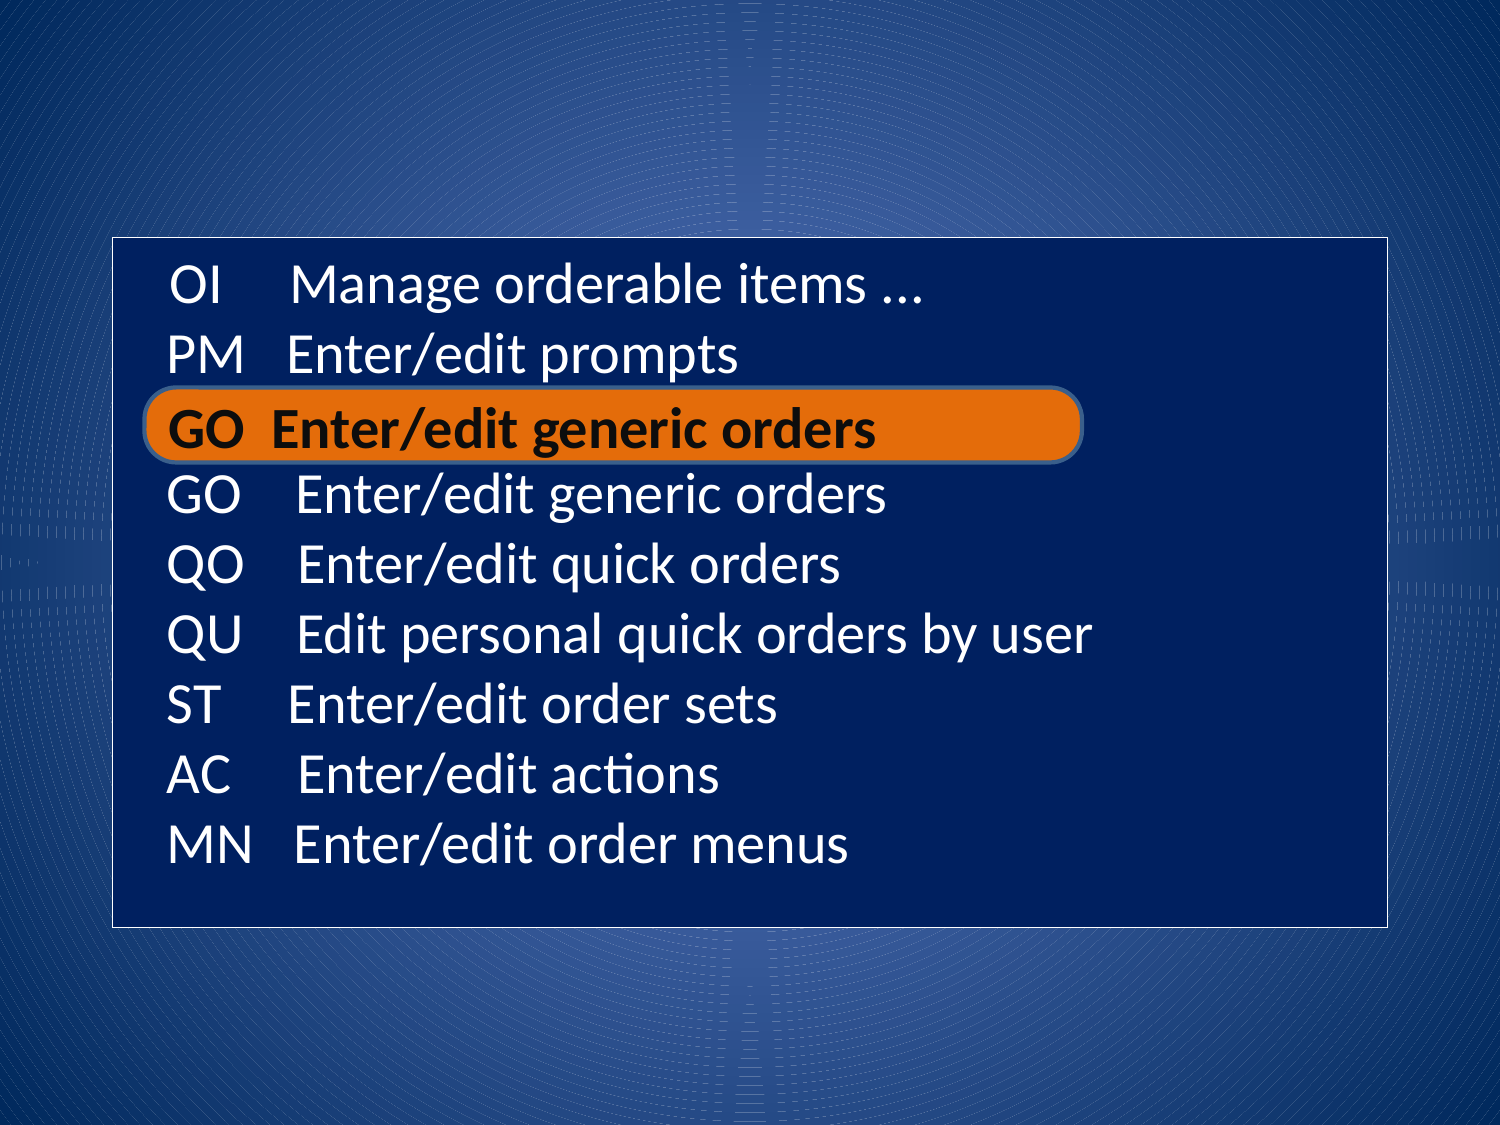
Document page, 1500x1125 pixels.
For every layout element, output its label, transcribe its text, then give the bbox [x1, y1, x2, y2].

text_box GO Enter/edit generic orders [142, 385, 1085, 465]
text_box OI Manage orderable items ... PM Enter/edit prompts GO Enter/edit generic orders QO Enter/edit quick orders QU Edit personal quick orders by user ST Enter/edit order sets AC Enter/edit actions MN Enter/edit order menus [112, 237, 1388, 928]
